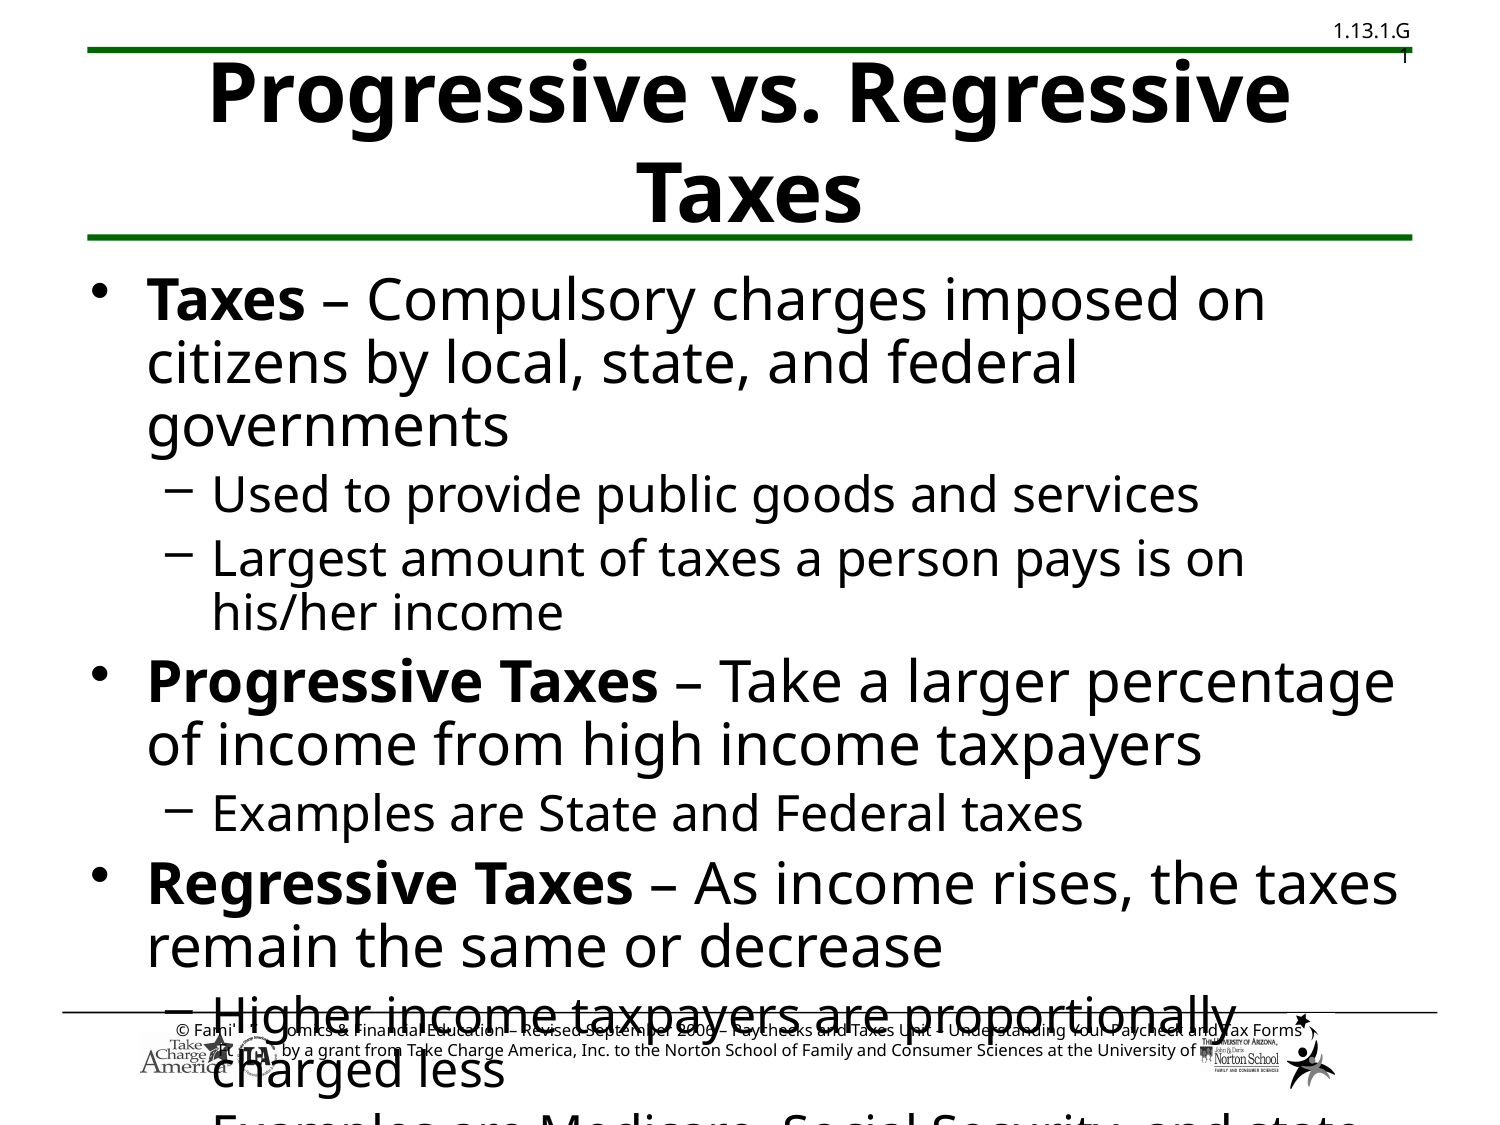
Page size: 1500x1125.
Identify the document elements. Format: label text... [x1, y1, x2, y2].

picture [233, 1027, 282, 1082]
title Progressive vs. Regressive Taxes [75, 45, 1425, 233]
list Taxes – Compulsory charges imposed on citizens by local, state, and federal governments Used to provide public goods and services Largest amount of taxes a person pays is on his/her income Progressive Taxes – Take a larger percentage of income from high income taxpayers Examples are State and Federal taxes Regressive Taxes – As income rises, the taxes remain the same or decrease Higher income taxpayers are proportionally charged less Examples are Medicare, Social Security, and state sales taxes [75, 262, 1425, 1025]
picture [1200, 1037, 1279, 1072]
picture [1287, 1025, 1335, 1089]
